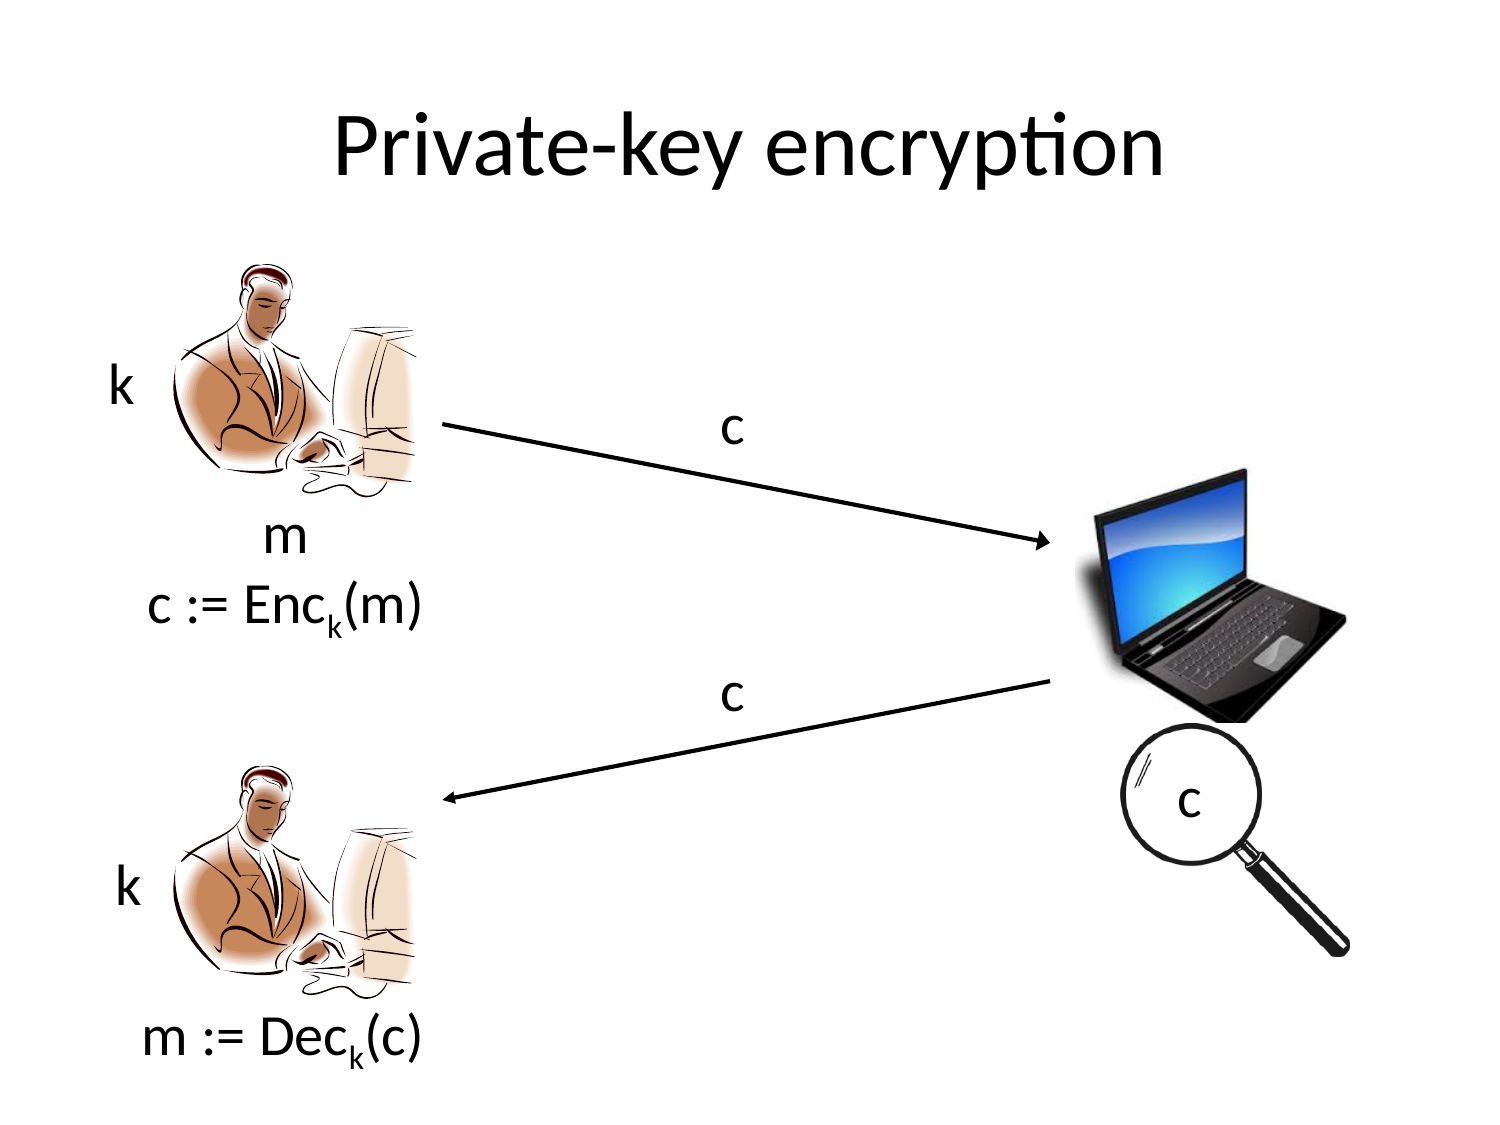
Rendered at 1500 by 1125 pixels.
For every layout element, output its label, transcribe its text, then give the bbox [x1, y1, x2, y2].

text_box [442, 681, 1051, 804]
picture [165, 262, 417, 501]
text_box m := Deck(c) [126, 989, 440, 1084]
text_box k [93, 338, 150, 424]
text_box c [706, 379, 765, 464]
text_box m c := Enck(m) [132, 488, 440, 653]
picture [1075, 464, 1351, 957]
text_box c [706, 645, 765, 731]
title Private-key encryption [75, 45, 1425, 233]
text_box k [100, 839, 157, 925]
text_box [442, 423, 1051, 551]
picture [165, 763, 417, 1002]
